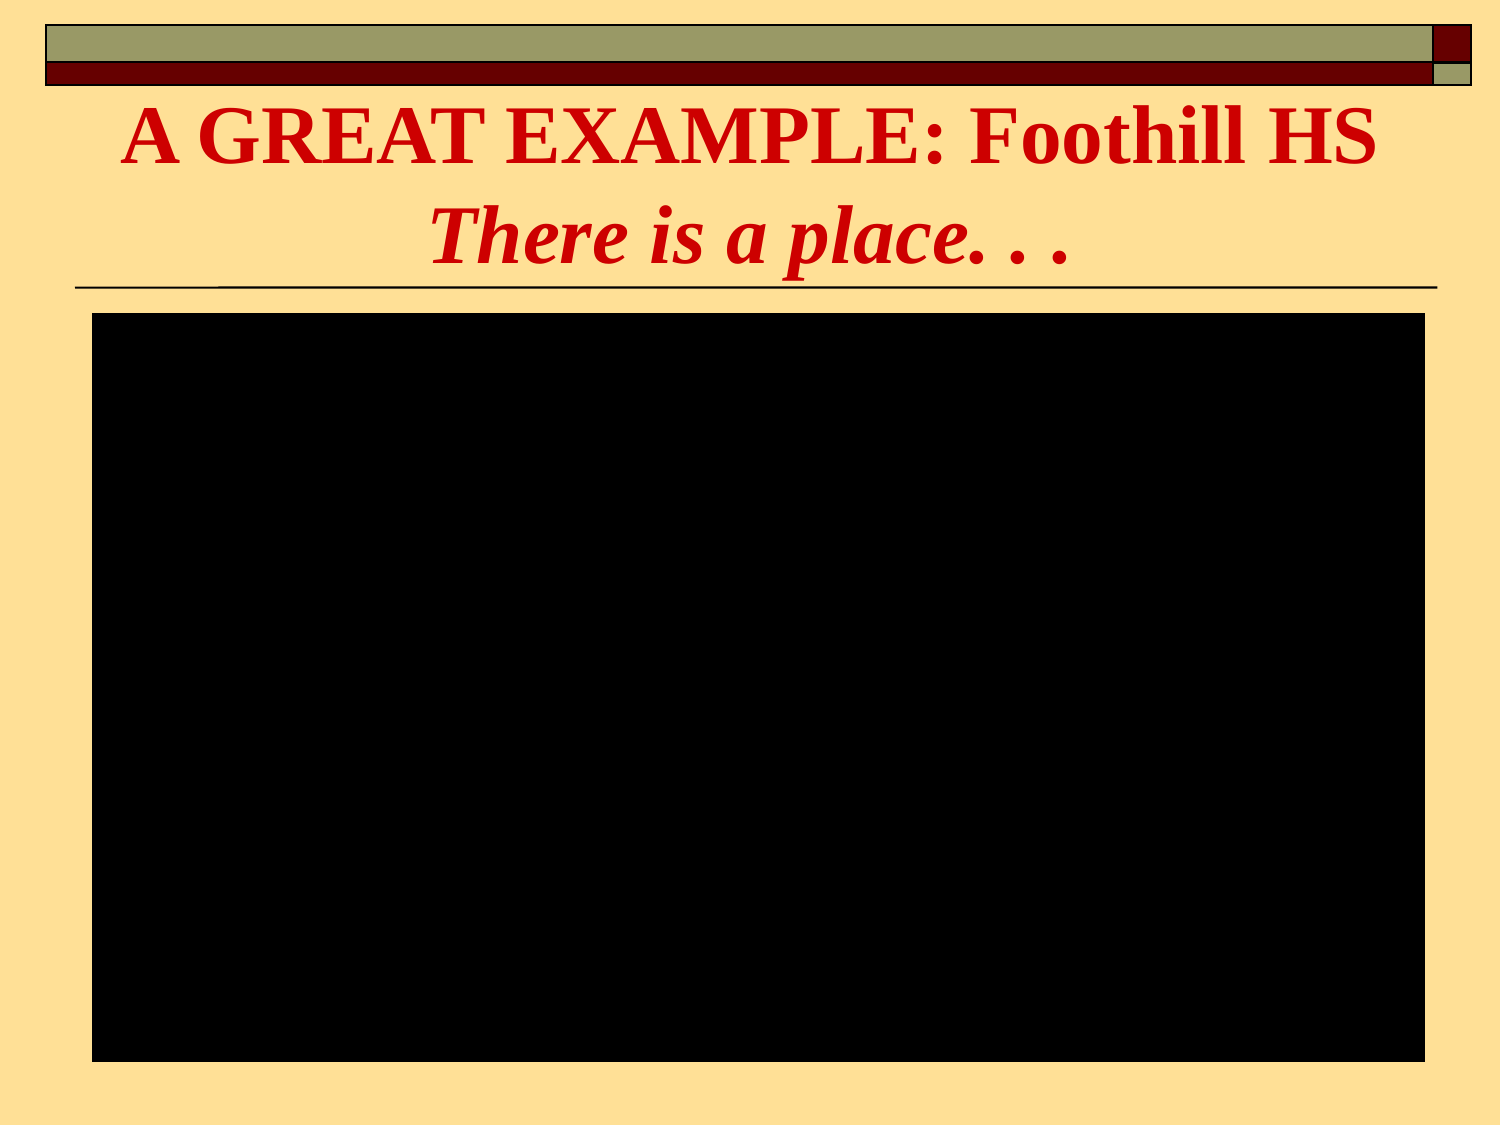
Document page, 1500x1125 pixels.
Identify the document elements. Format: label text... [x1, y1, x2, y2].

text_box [91, 312, 1426, 1063]
text_box A GREAT EXAMPLE: Foothill HS There is a place. . . [0, 87, 1500, 288]
